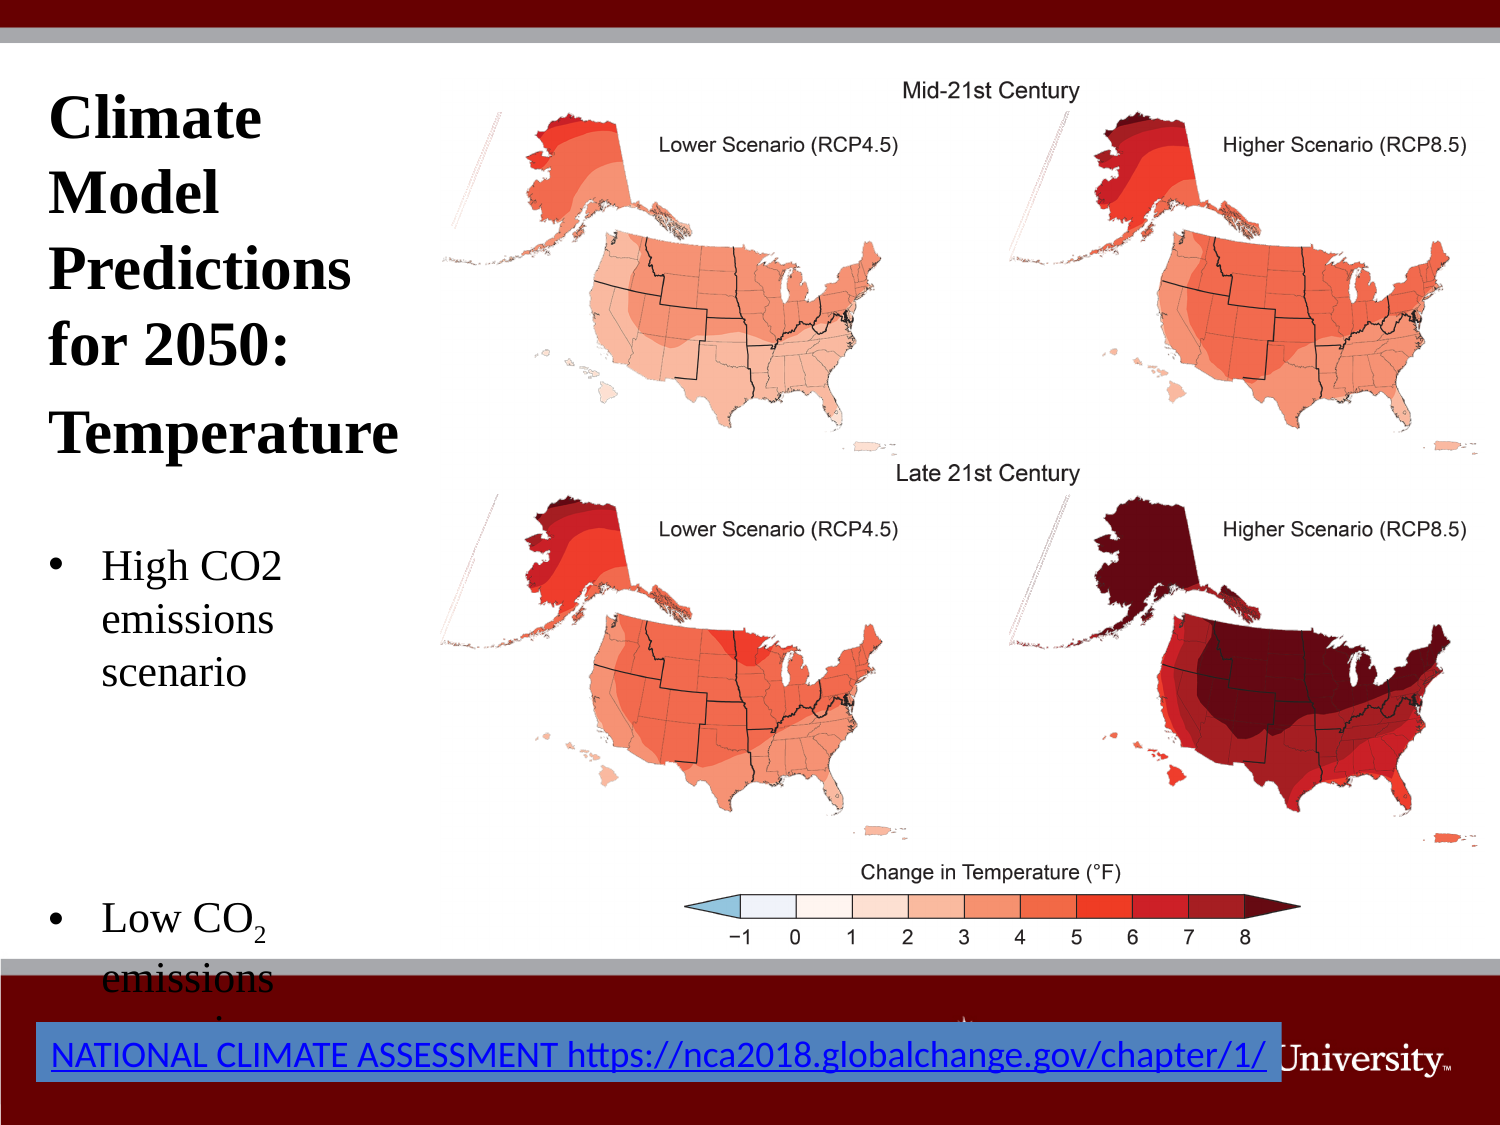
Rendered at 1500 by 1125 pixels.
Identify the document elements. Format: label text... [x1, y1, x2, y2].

picture [0, 0, 1500, 1125]
text_box NATIONAL CLIMATE ASSESSMENT https://nca2018.globalchange.gov/chapter/1/ [36, 1022, 1282, 1082]
list Climate Model Predictions for 2050: Temperature High CO2 emissions scenario Low CO2 emissions scenario [33, 67, 441, 1072]
